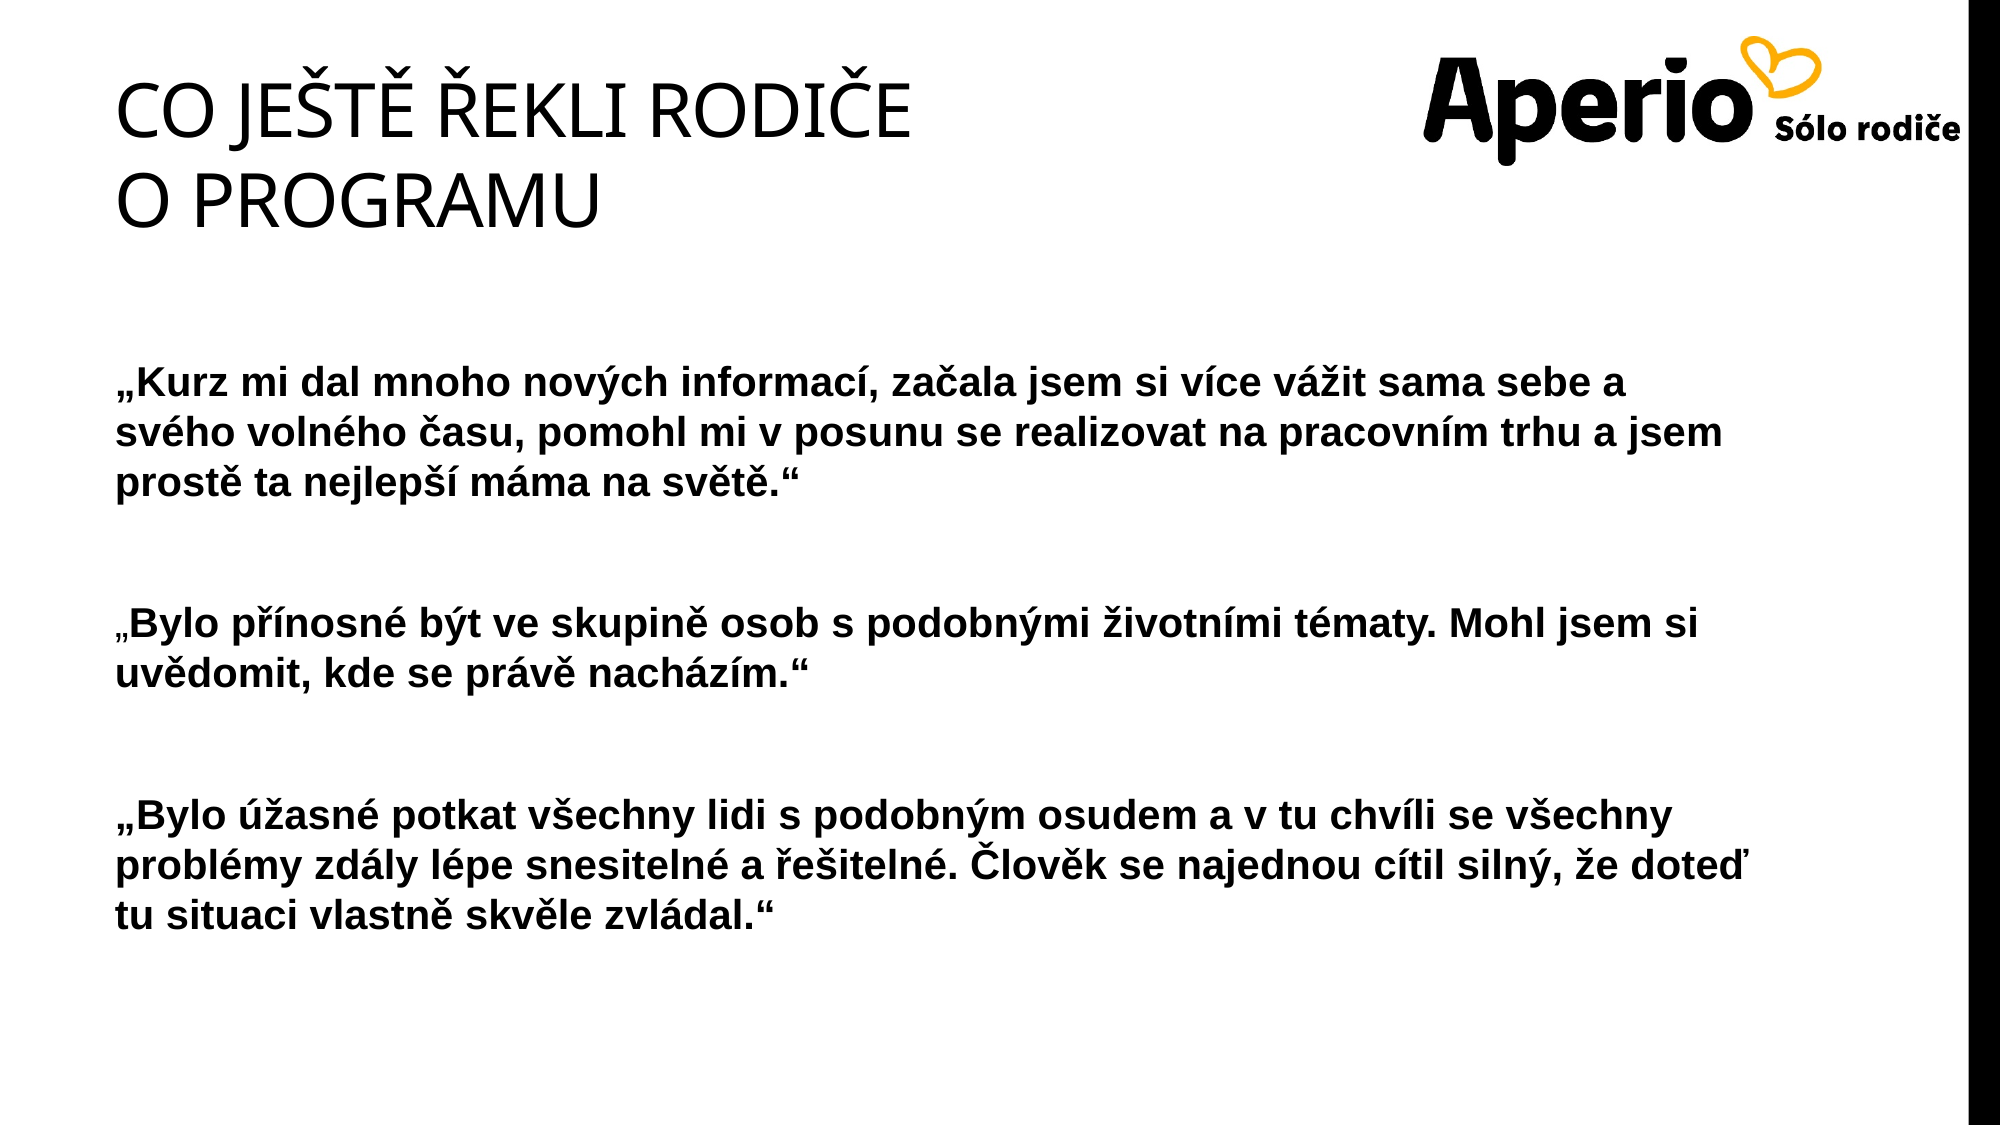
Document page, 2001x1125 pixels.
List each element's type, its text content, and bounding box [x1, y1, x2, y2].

list „Kurz mi dal mnoho nových informací, začala jsem si více vážit sama sebe a svého volného času, pomohl mi v posunu se realizovat na pracovním trhu a jsem prostě ta nejlepší máma na světě.“ „Bylo přínosné být ve skupině osob s podobnými životními tématy. Mohl jsem si uvědomit, kde se právě nacházím.“ „Bylo úžasné potkat všechny lidi s podobným osudem a v tu chvíli se všechny problémy zdály lépe snesitelné a řešitelné. Člověk se najednou cítil silný, že doteď tu situaci vlastně skvěle zvládal.“ [99, 287, 1767, 1005]
title co ještě řekli rodiče o programu [99, 25, 1367, 250]
picture [1423, 36, 1960, 166]
